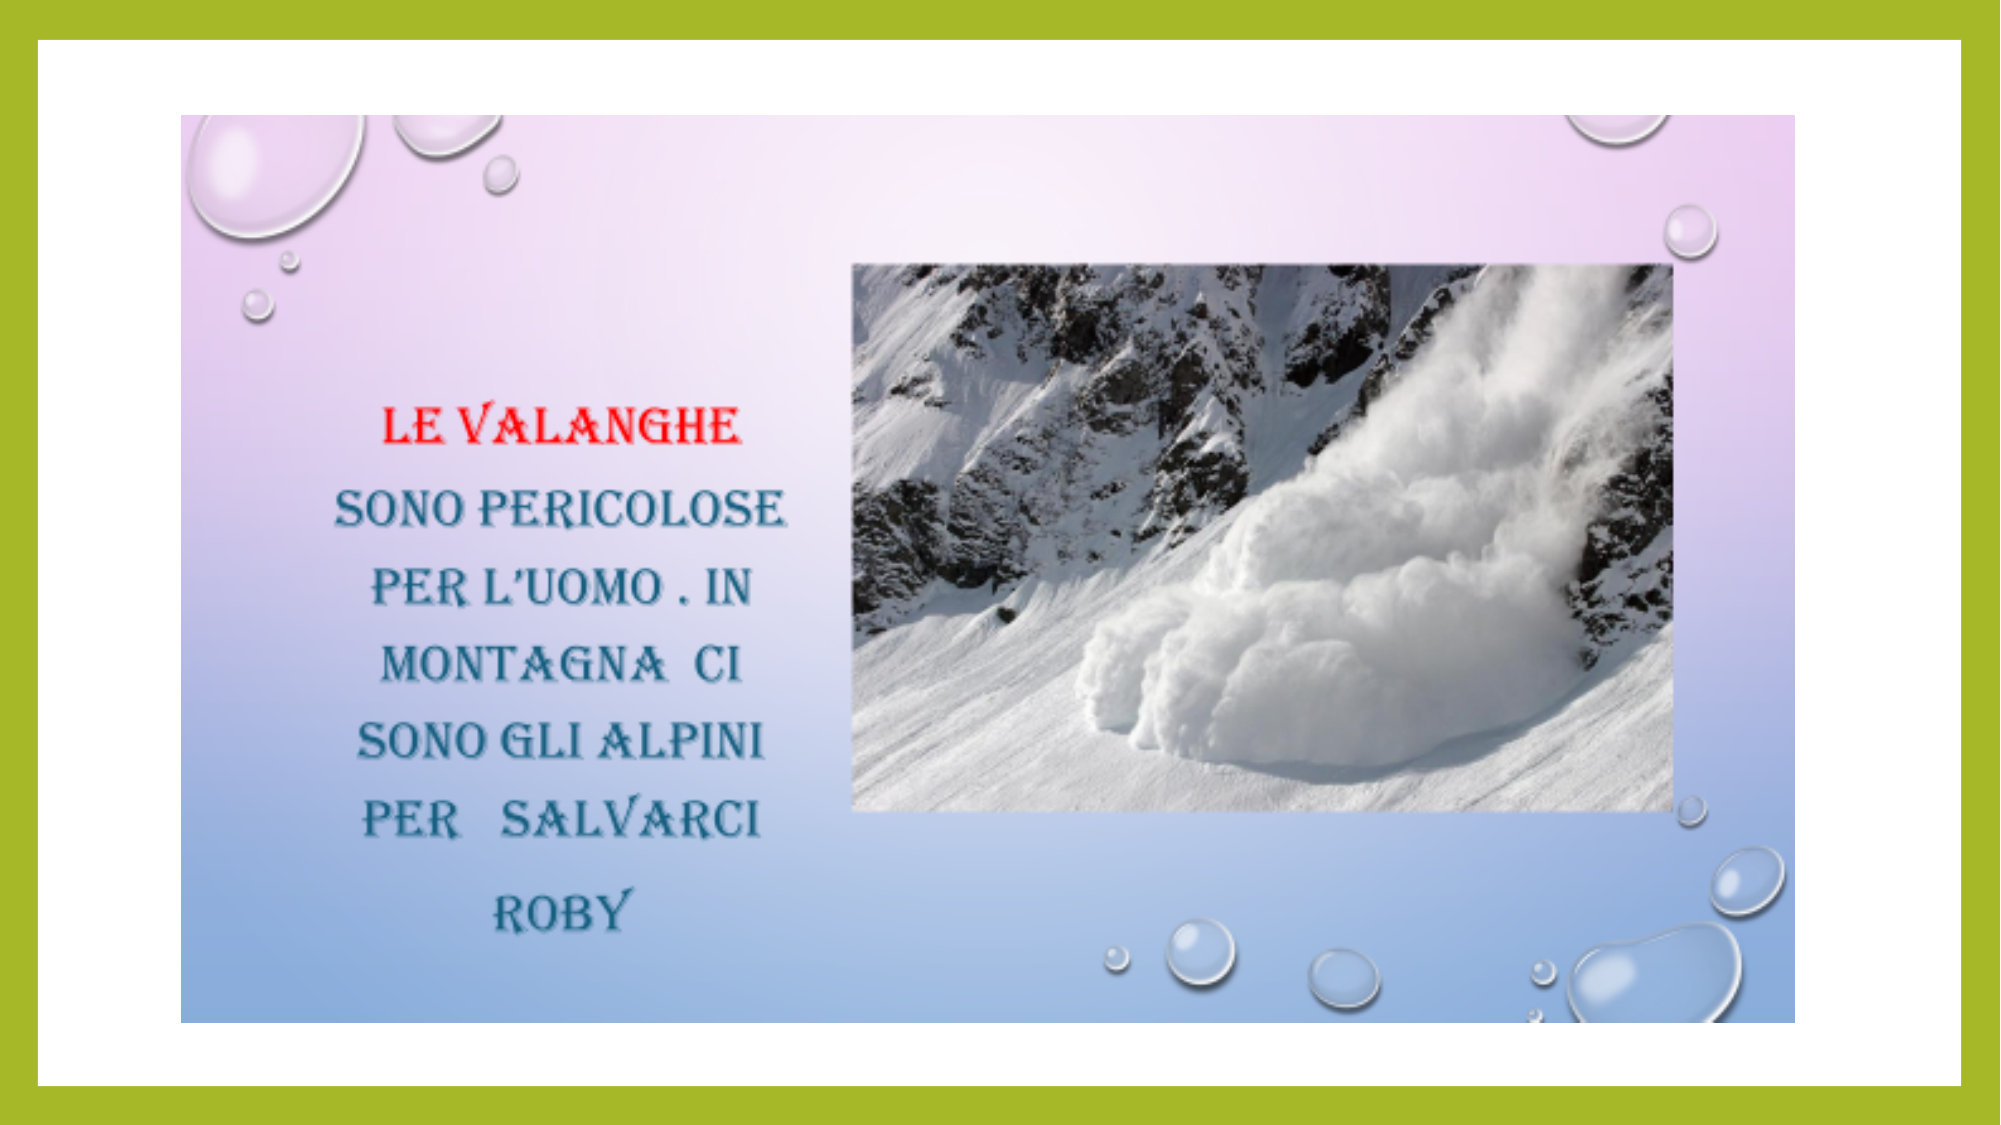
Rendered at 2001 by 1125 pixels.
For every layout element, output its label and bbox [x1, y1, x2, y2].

picture [181, 115, 1795, 1024]
